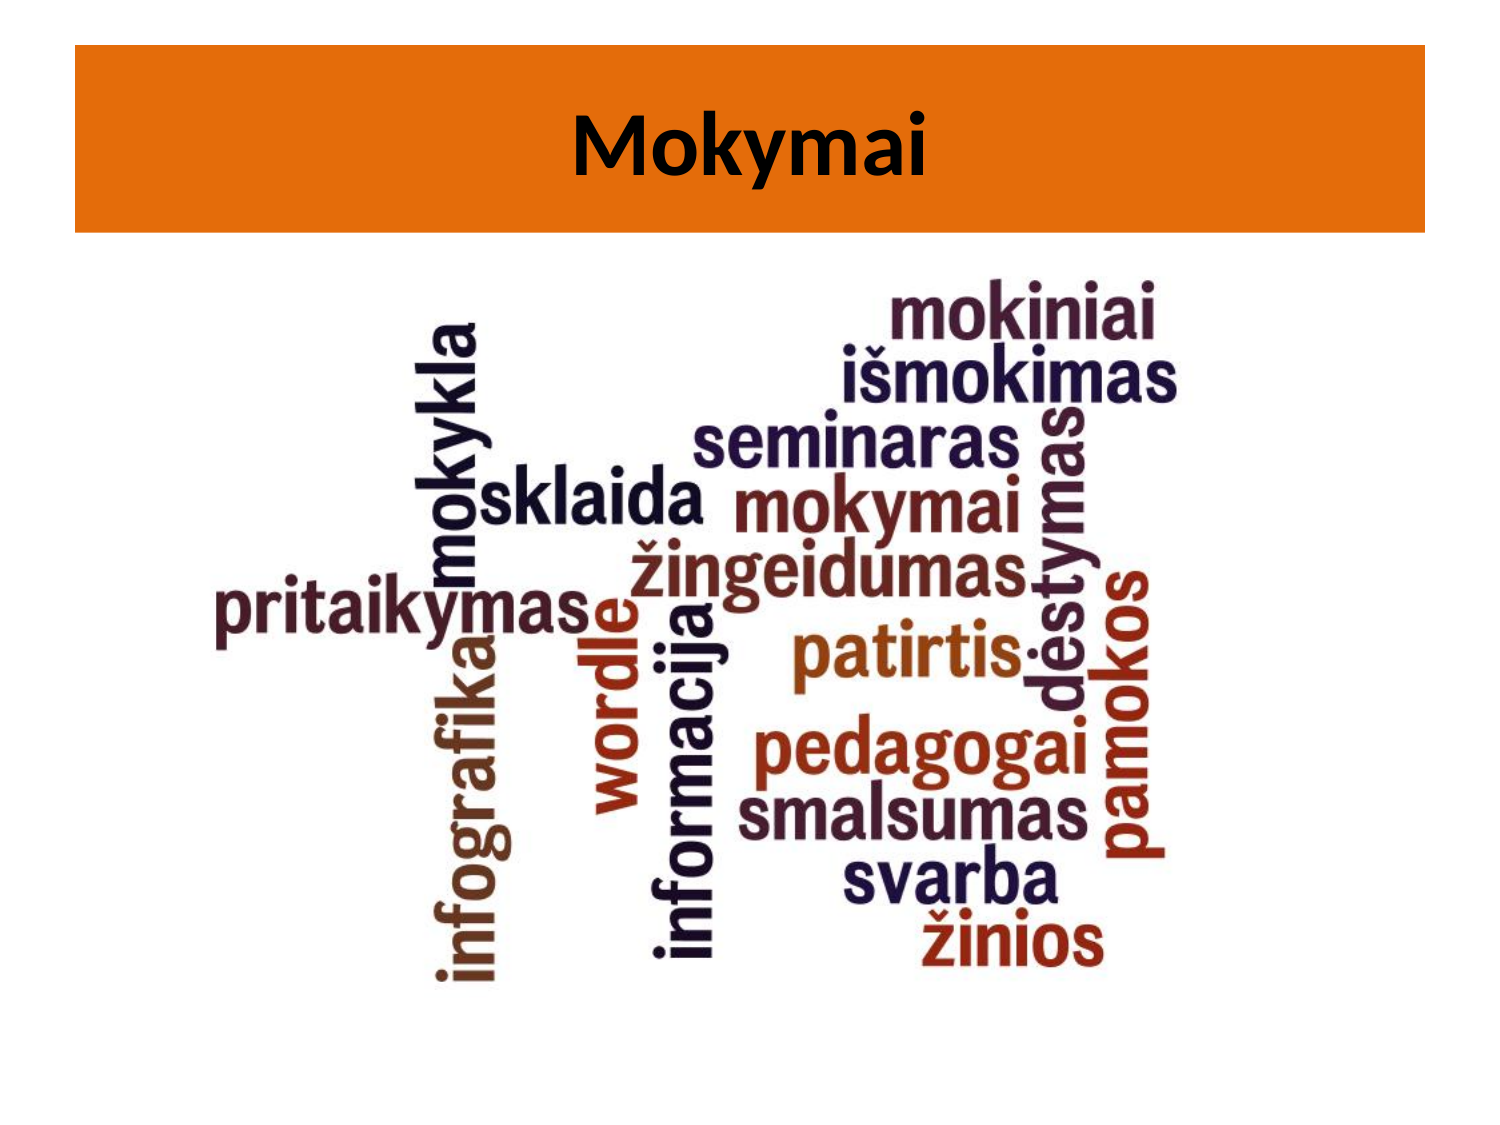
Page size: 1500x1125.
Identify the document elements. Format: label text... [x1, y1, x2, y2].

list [147, 255, 1231, 998]
title Mokymai [75, 45, 1425, 233]
